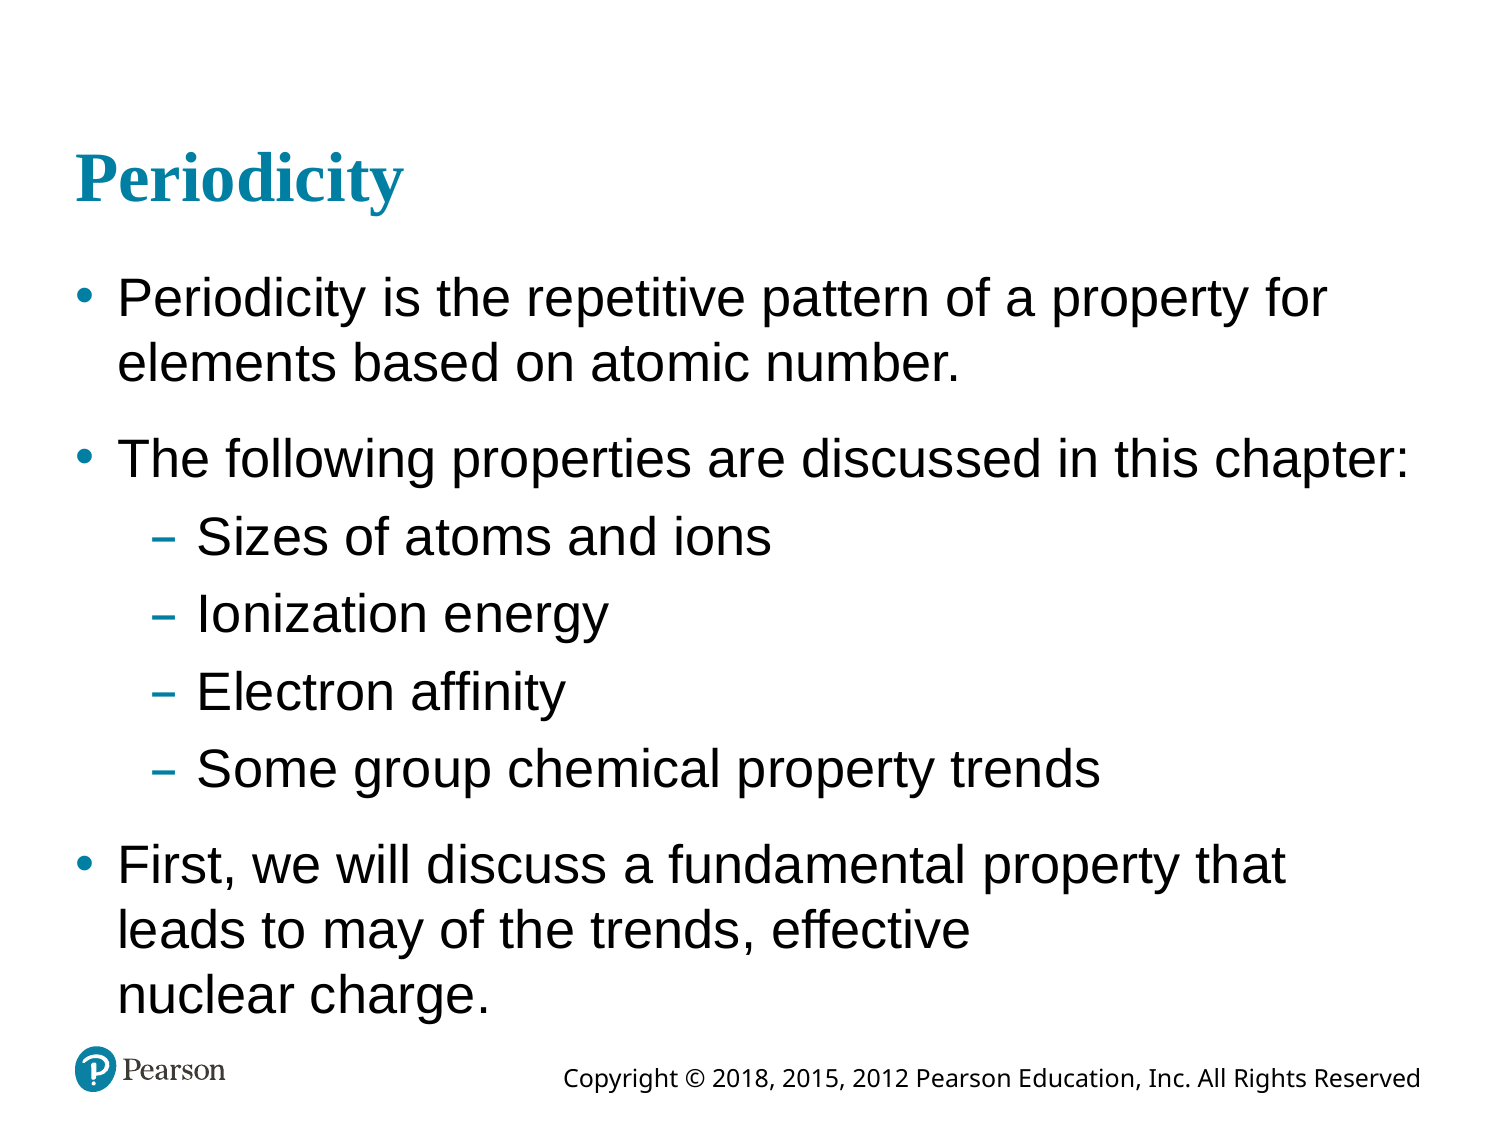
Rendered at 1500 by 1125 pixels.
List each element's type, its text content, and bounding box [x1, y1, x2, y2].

title Periodicity [75, 35, 1425, 216]
list Periodicity is the repetitive pattern of a property for elements based on atomic number. The following properties are discussed in this chapter: Sizes of atoms and ions Ionization energy Electron affinity Some group chemical property trends First, we will discuss a fundamental property that leads to may of the trends, effective nuclear charge. [75, 262, 1425, 1013]
